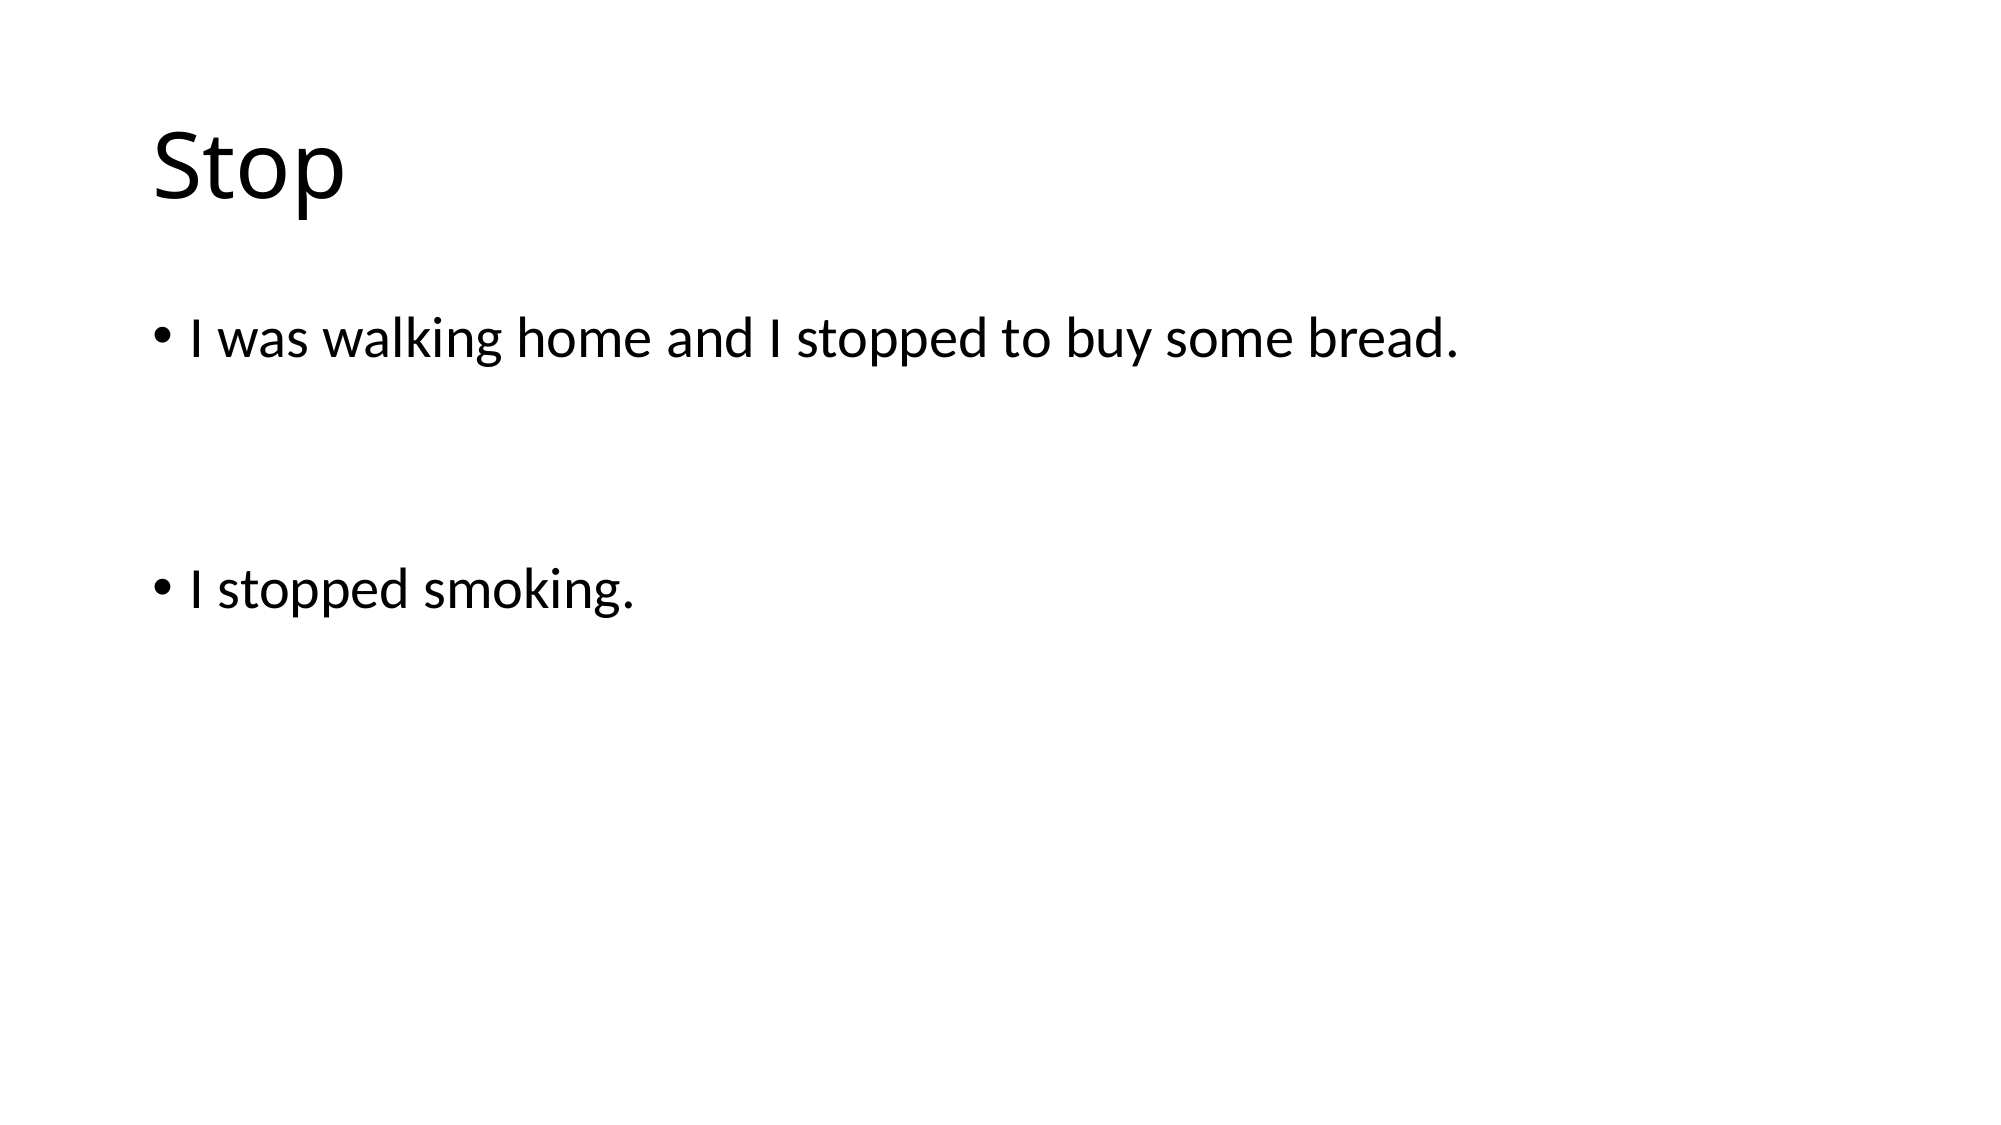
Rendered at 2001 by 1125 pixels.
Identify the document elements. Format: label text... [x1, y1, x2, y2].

list I was walking home and I stopped to buy some bread. I stopped smoking. [137, 299, 1863, 1014]
title Stop [137, 59, 1863, 278]
